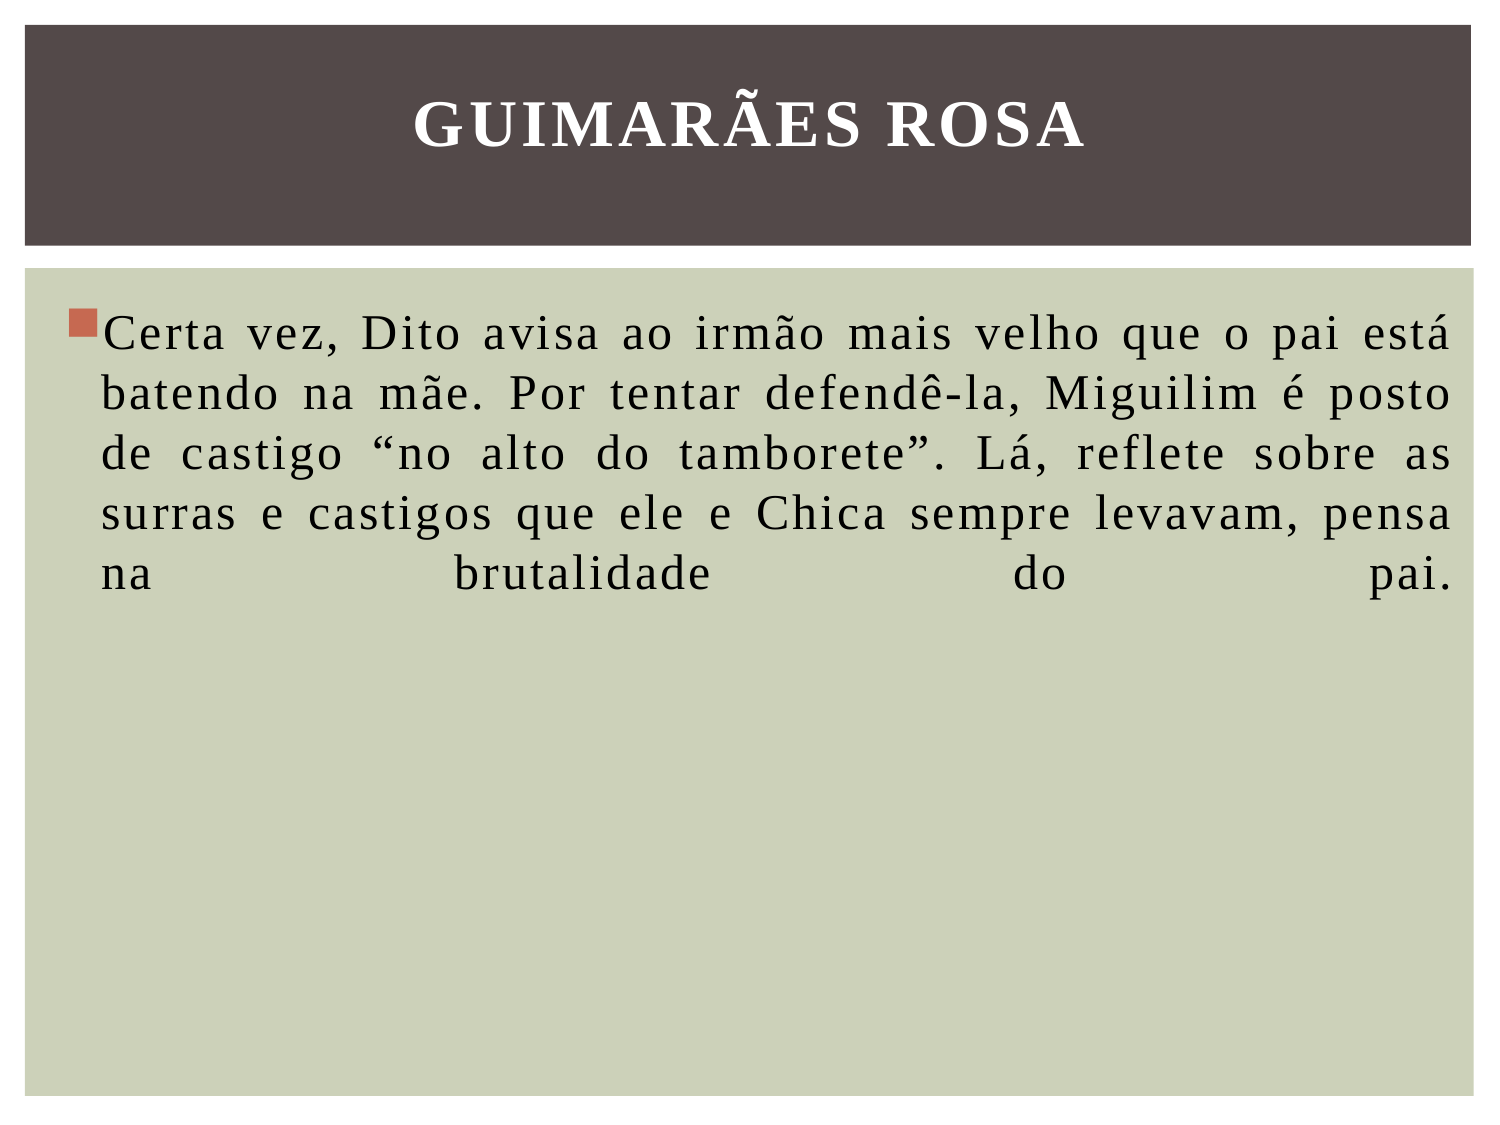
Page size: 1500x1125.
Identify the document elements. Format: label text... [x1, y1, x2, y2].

title GUIMARÃES ROSA [112, 66, 1386, 173]
list Certa vez, Dito avisa ao irmão mais velho que o pai está batendo na mãe. Por tentar defendê-la, Miguilim é posto de castigo “no alto do tamborete”. Lá, reflete sobre as surras e castigos que ele e Chica sempre levavam, pensa na brutalidade do pai. [41, 231, 1471, 1083]
